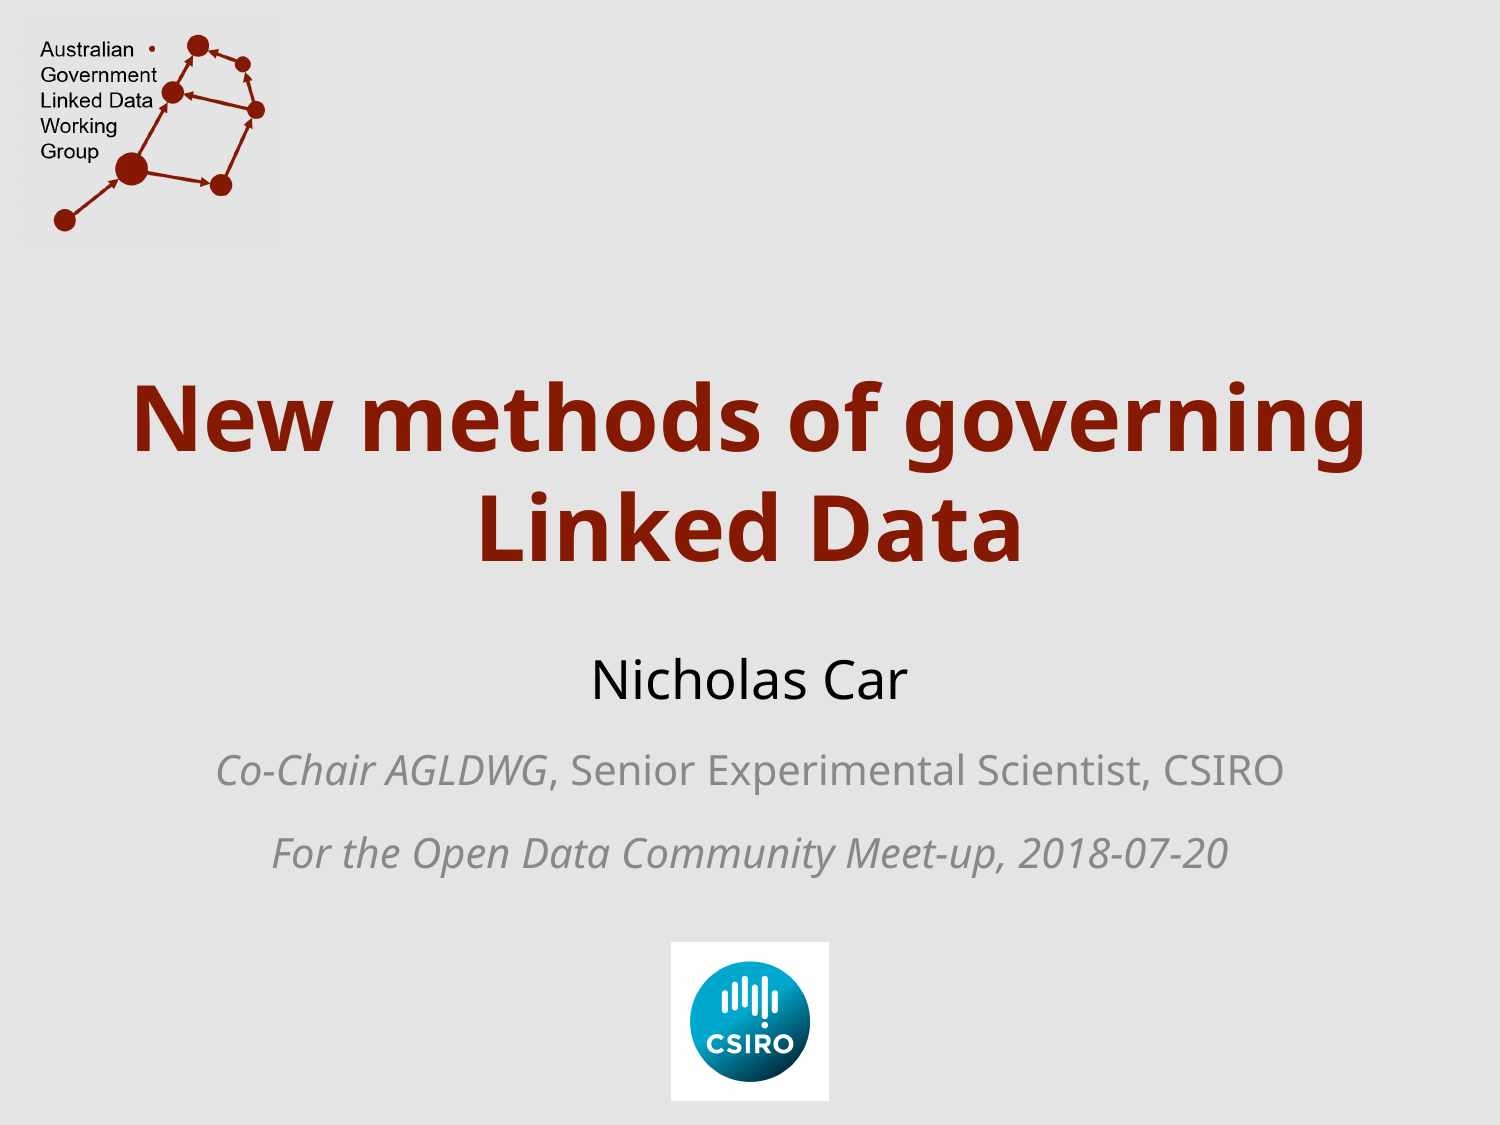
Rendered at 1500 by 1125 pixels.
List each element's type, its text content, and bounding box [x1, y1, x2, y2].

subtitle Nicholas Car Co-Chair AGLDWG, Senior Experimental Scientist, CSIRO For the Open Data Community Meet-up, 2018-07-20 [116, 637, 1384, 925]
picture [670, 942, 829, 1101]
picture [20, 17, 276, 246]
title New methods of governing Linked Data [112, 349, 1388, 591]
